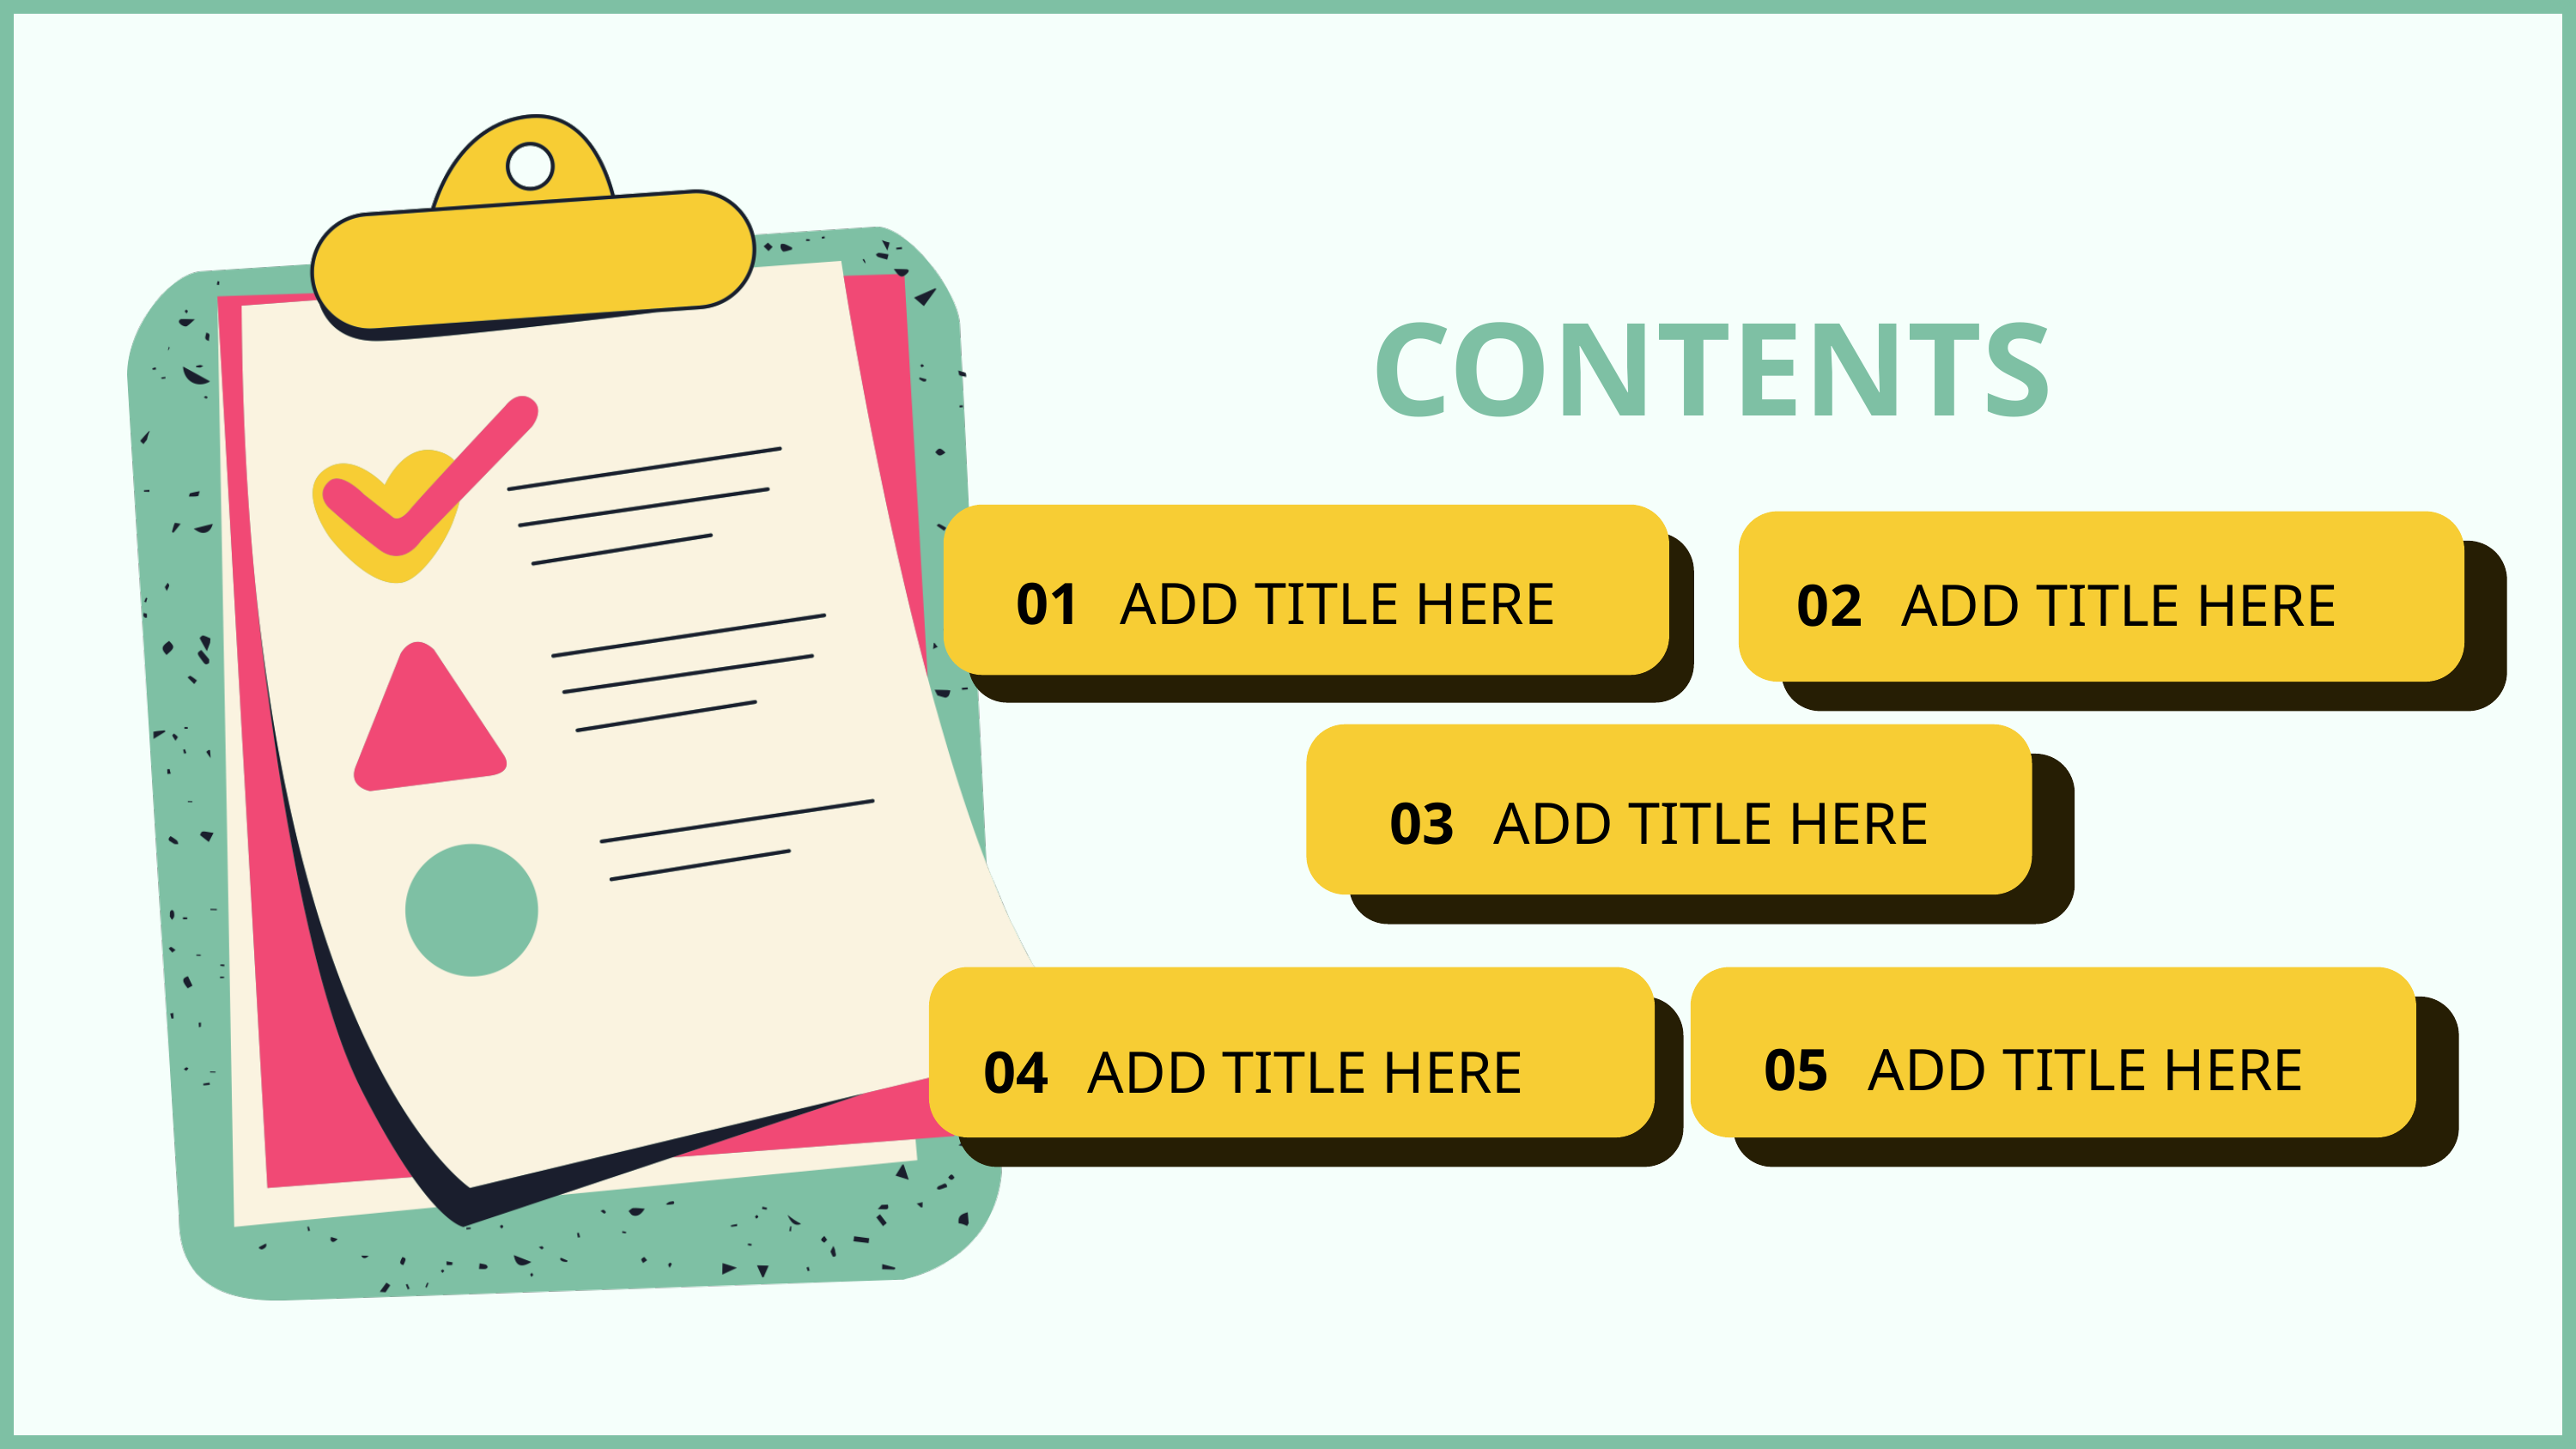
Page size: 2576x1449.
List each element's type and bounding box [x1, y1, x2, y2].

text_box [928, 947, 1656, 1138]
text_box [1733, 976, 2459, 1167]
text_box [1306, 704, 2032, 895]
text_box [1690, 947, 2417, 1138]
text_box [1348, 734, 2075, 925]
text_box [957, 976, 1684, 1167]
text_box [1738, 491, 2465, 682]
picture [127, 113, 1096, 1301]
text_box [1781, 520, 2507, 712]
text_box [943, 484, 1670, 676]
text_box [0, 0, 2576, 1449]
text_box [968, 512, 1695, 703]
